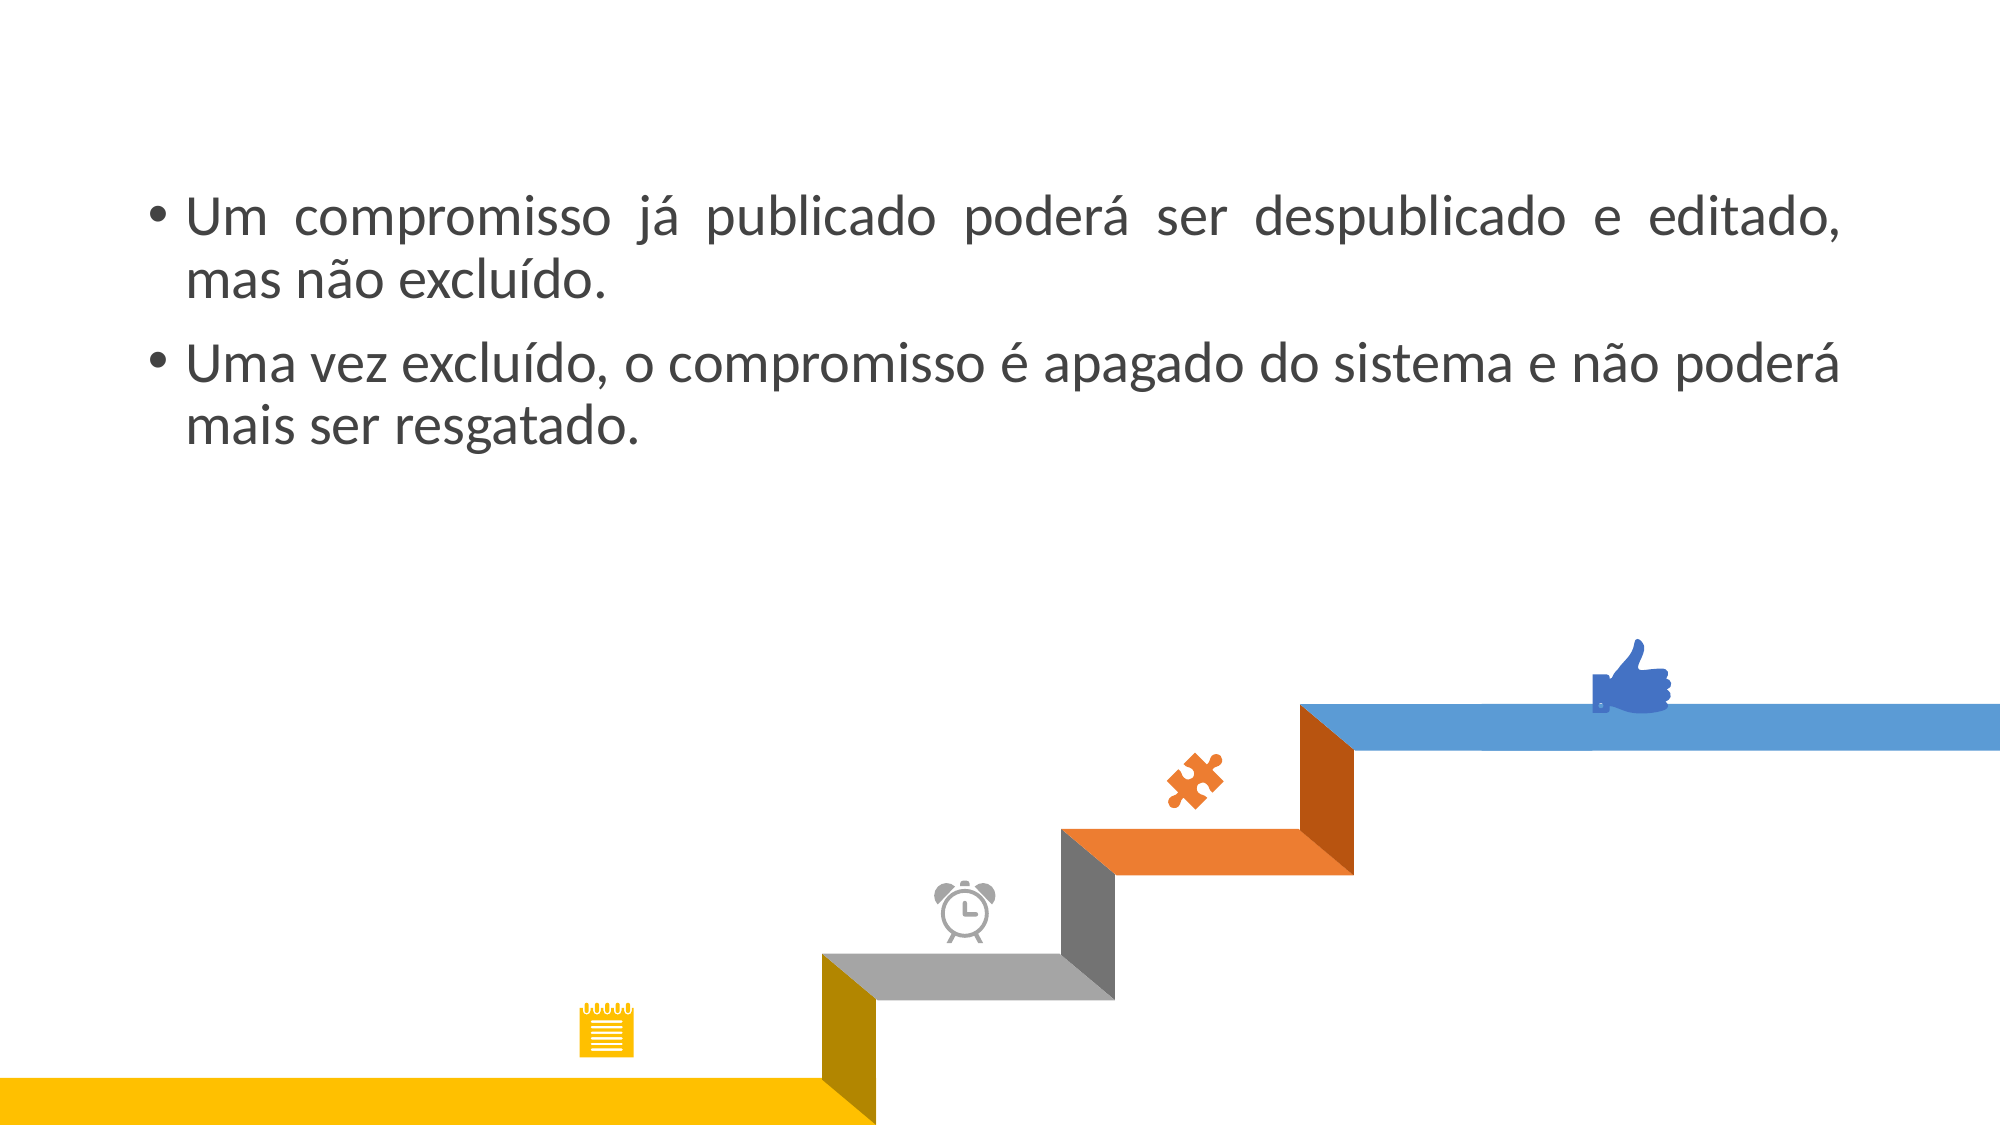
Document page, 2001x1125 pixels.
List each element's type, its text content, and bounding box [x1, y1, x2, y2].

text_box [1061, 892, 1116, 1001]
text_box Um compromisso já publicado poderá ser despublicado e editado, mas não excluído. Uma vez excluído, o compromisso é apagado do sistema e não poderá mais ser resgatado. [132, 177, 1858, 892]
text_box [822, 953, 1114, 1001]
text_box [934, 892, 996, 944]
text_box [1858, 703, 2000, 751]
text_box [0, 1077, 874, 1125]
text_box [822, 955, 877, 1125]
text_box [579, 1002, 634, 1058]
